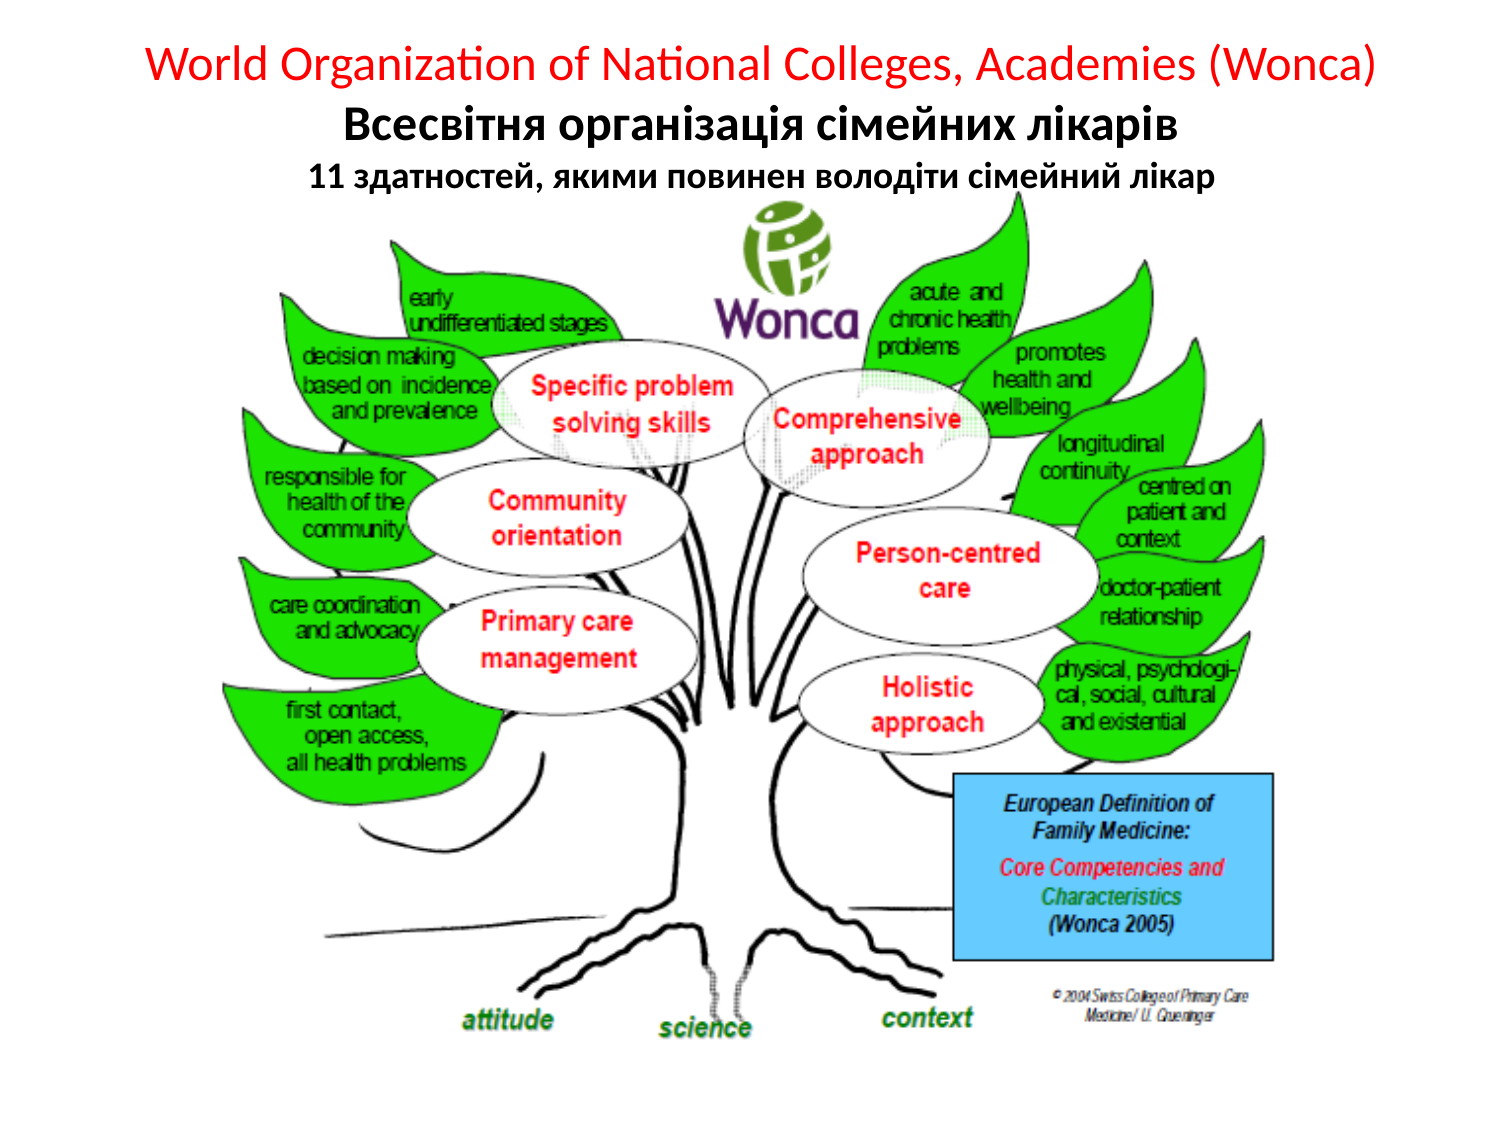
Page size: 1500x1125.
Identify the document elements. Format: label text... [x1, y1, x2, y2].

picture [140, 184, 1383, 1125]
text_box World Organization of National Colleges, Academies (Wonca) Всесвітня організація сімейних лікарів 11 здатностей, якими повинен володіти сімейний лікар [58, 23, 1465, 249]
